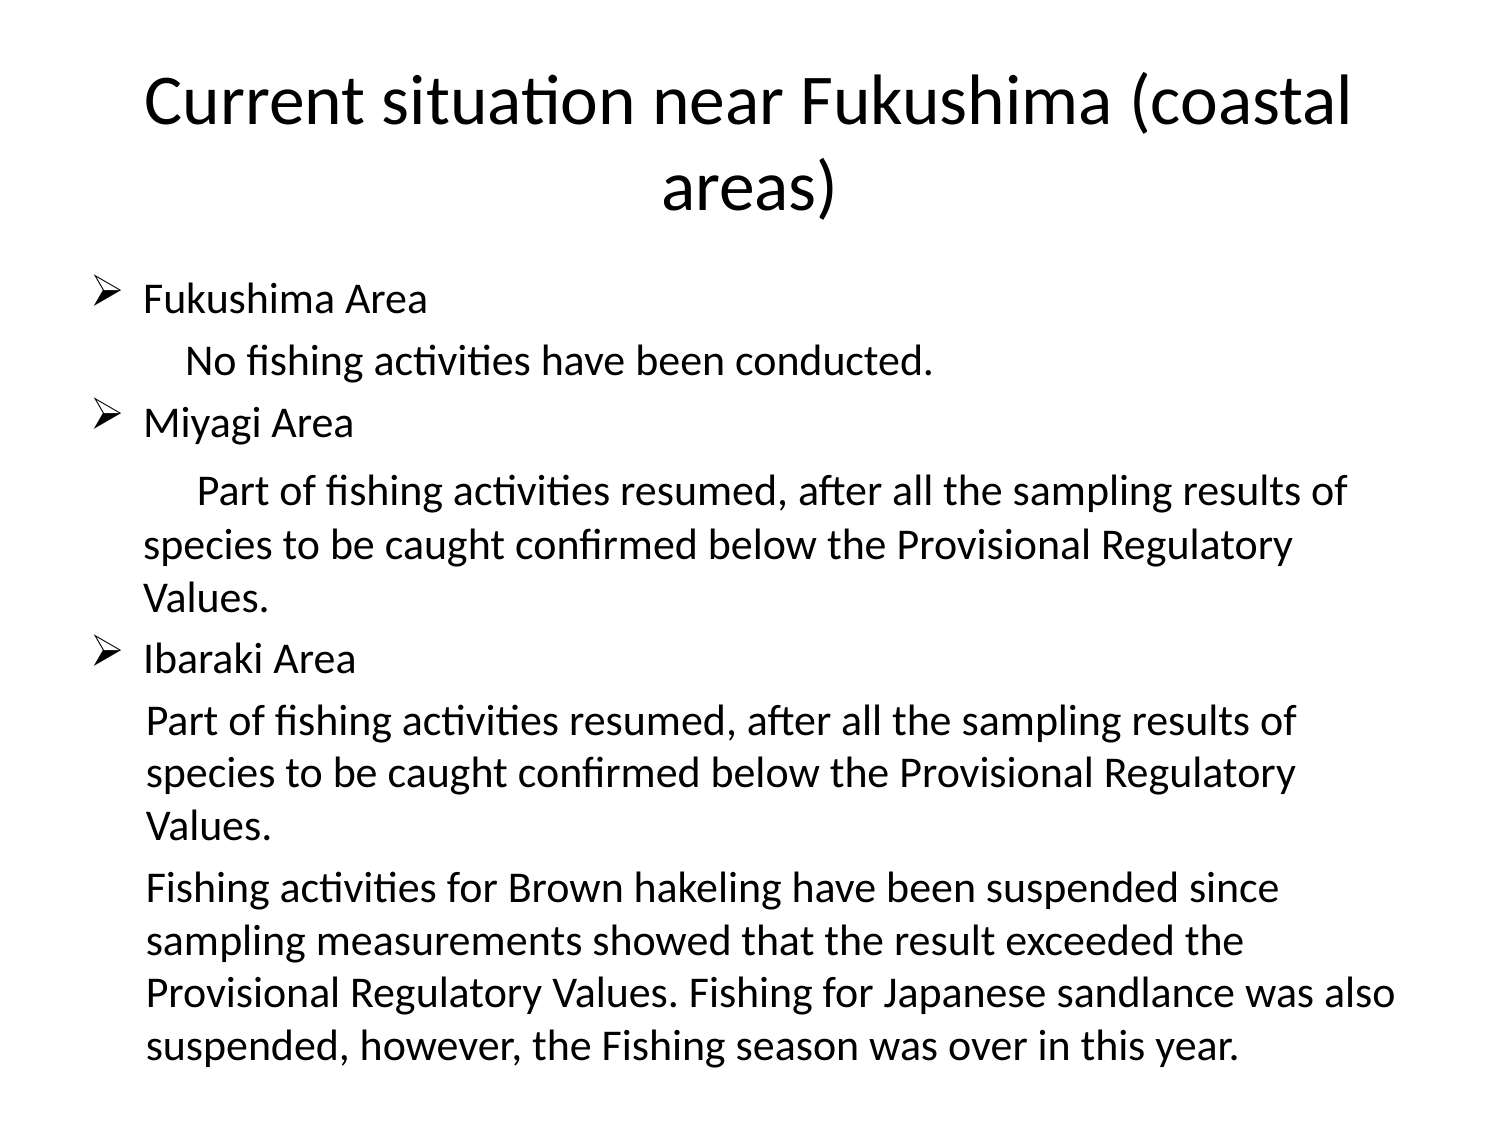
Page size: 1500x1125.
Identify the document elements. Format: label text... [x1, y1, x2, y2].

list Fukushima Area No fishing activities have been conducted. Miyagi Area Part of fishing activities resumed, after all the sampling results of species to be caught confirmed below the Provisional Regulatory Values. Ibaraki Area Part of fishing activities resumed, after all the sampling results of species to be caught confirmed below the Provisional Regulatory Values. Fishing activities for Brown hakeling have been suspended since sampling measurements showed that the result exceeded the Provisional Regulatory Values. Fishing for Japanese sandlance was also suspended, however, the Fishing season was over in this year. [75, 262, 1425, 1094]
title Current situation near Fukushima (coastal areas) [75, 45, 1425, 233]
